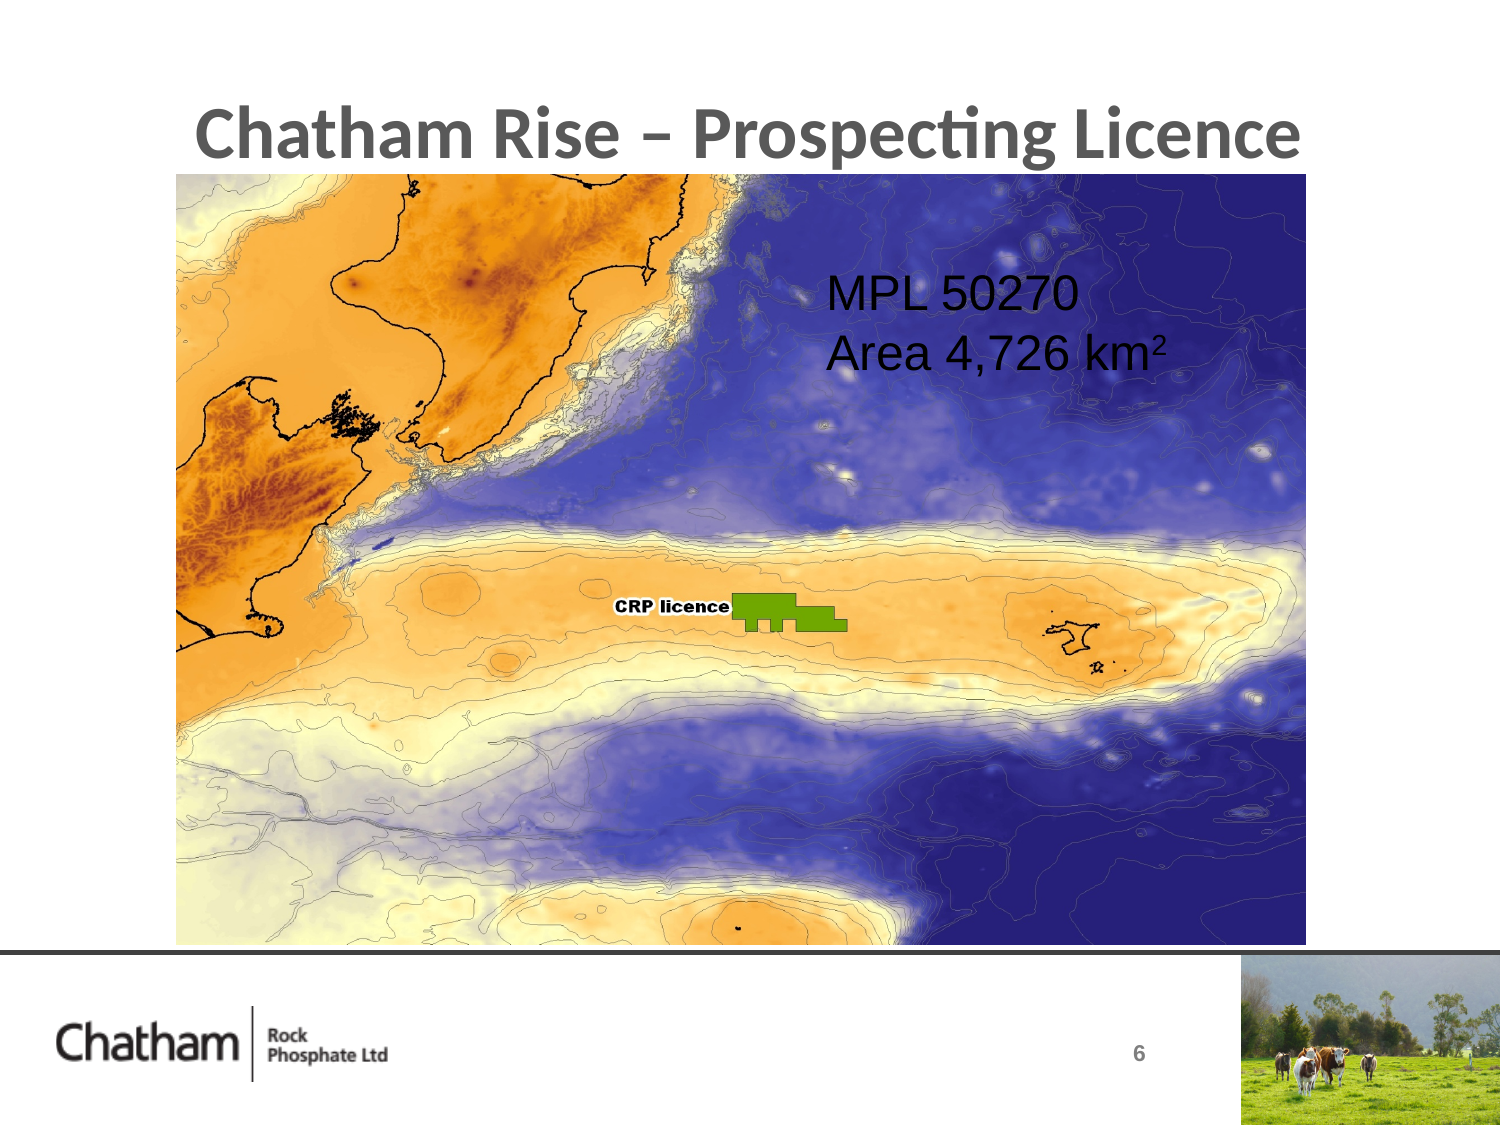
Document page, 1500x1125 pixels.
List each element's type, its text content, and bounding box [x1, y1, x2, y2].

title Chatham Rise – Prospecting Licence [75, 51, 1425, 207]
slide_number 6 [1095, 1021, 1184, 1082]
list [175, 174, 1307, 945]
picture [1241, 955, 1500, 1125]
